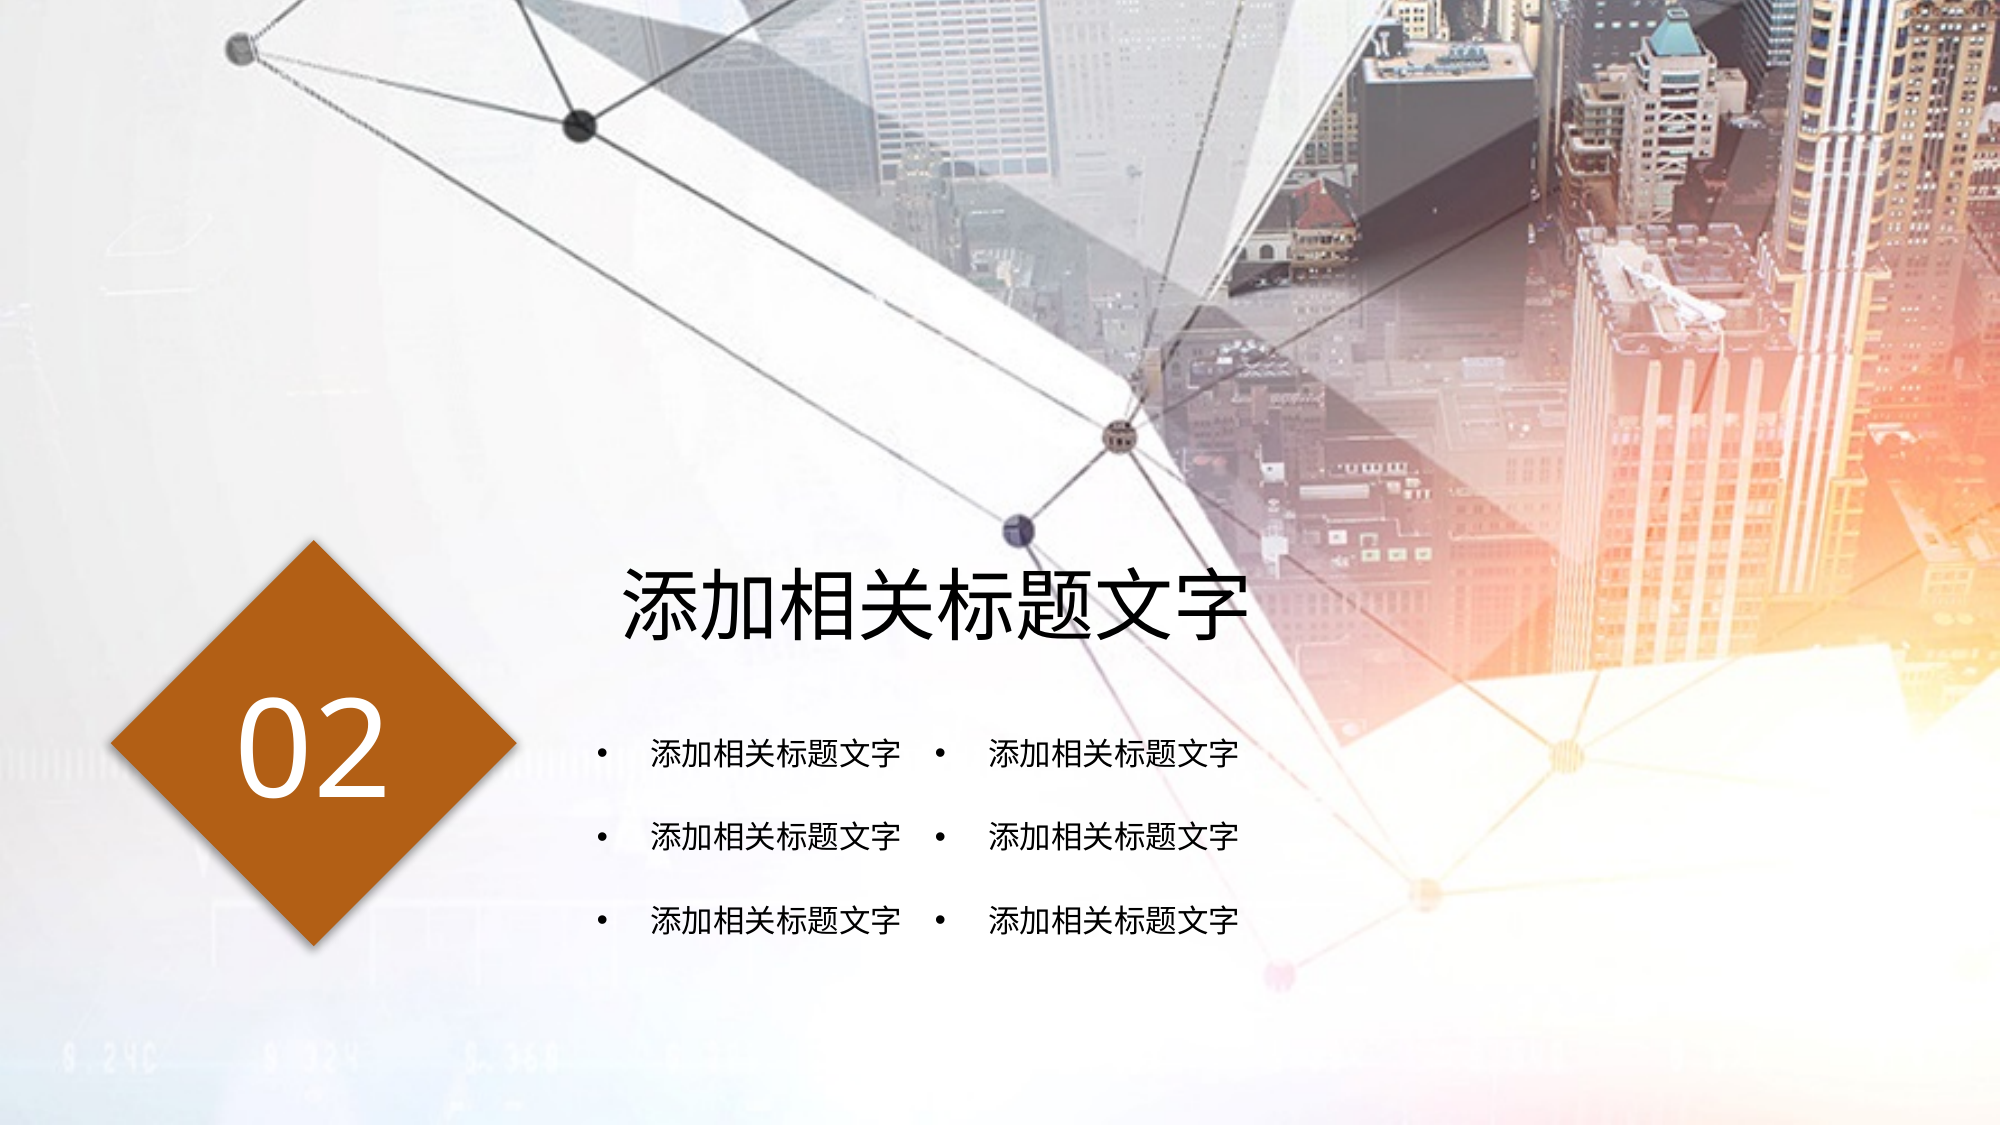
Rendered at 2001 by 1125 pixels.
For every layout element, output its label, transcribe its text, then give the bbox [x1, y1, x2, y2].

text_box 添加相关标题文字 [582, 893, 918, 947]
text_box 添加相关标题文字 [919, 810, 1255, 863]
text_box [109, 538, 519, 948]
text_box 添加相关标题文字 [919, 893, 1255, 947]
text_box 添加相关标题文字 [582, 810, 918, 863]
text_box 添加相关标题文字 [582, 726, 918, 779]
text_box 添加相关标题文字 [919, 726, 1255, 779]
text_box 02 [203, 652, 425, 833]
text_box 添加相关标题文字 [577, 548, 1268, 658]
text_box [0, 0, 2000, 1125]
